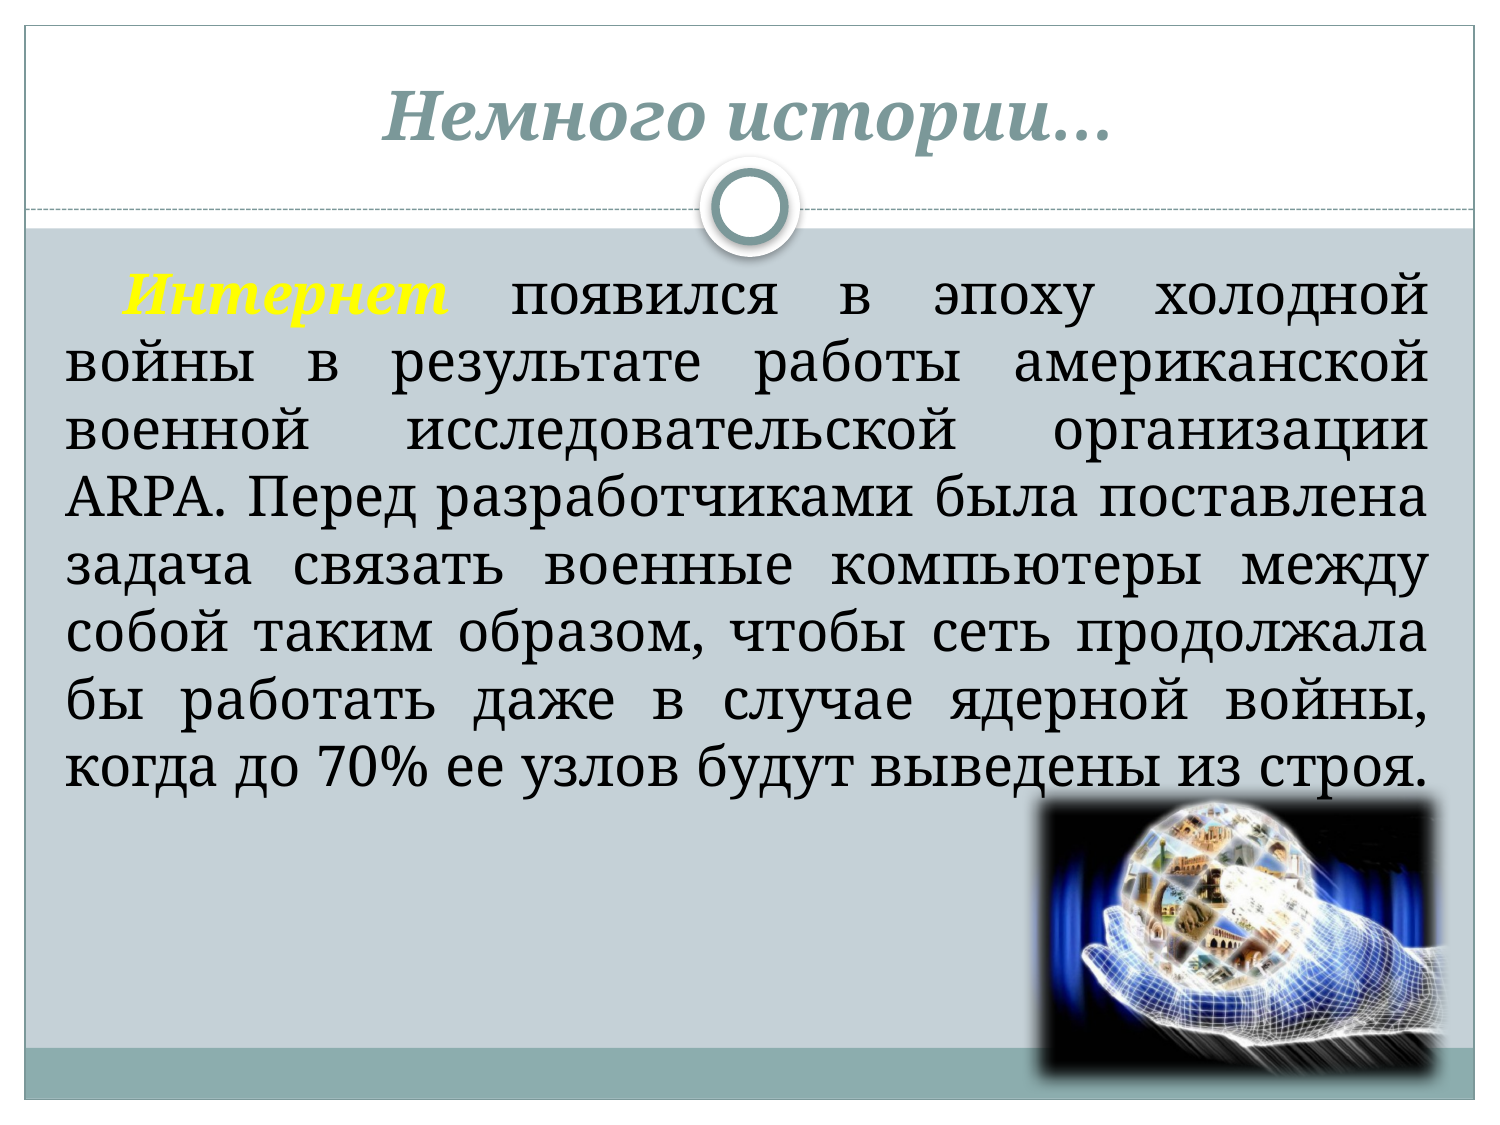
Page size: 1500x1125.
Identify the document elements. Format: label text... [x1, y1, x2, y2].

list Интернет появился в эпоху холодной войны в результате работы американской военной исследовательской организации ARPA. Перед разработчиками была поставлена задача связать военные компьютеры между собой таким образом, чтобы сеть продолжала бы работать даже в случае ядерной войны, когда до 70% ее узлов будут выведены из строя. [49, 250, 1445, 1001]
picture [1021, 781, 1452, 1095]
title Немного истории… [49, 37, 1450, 162]
